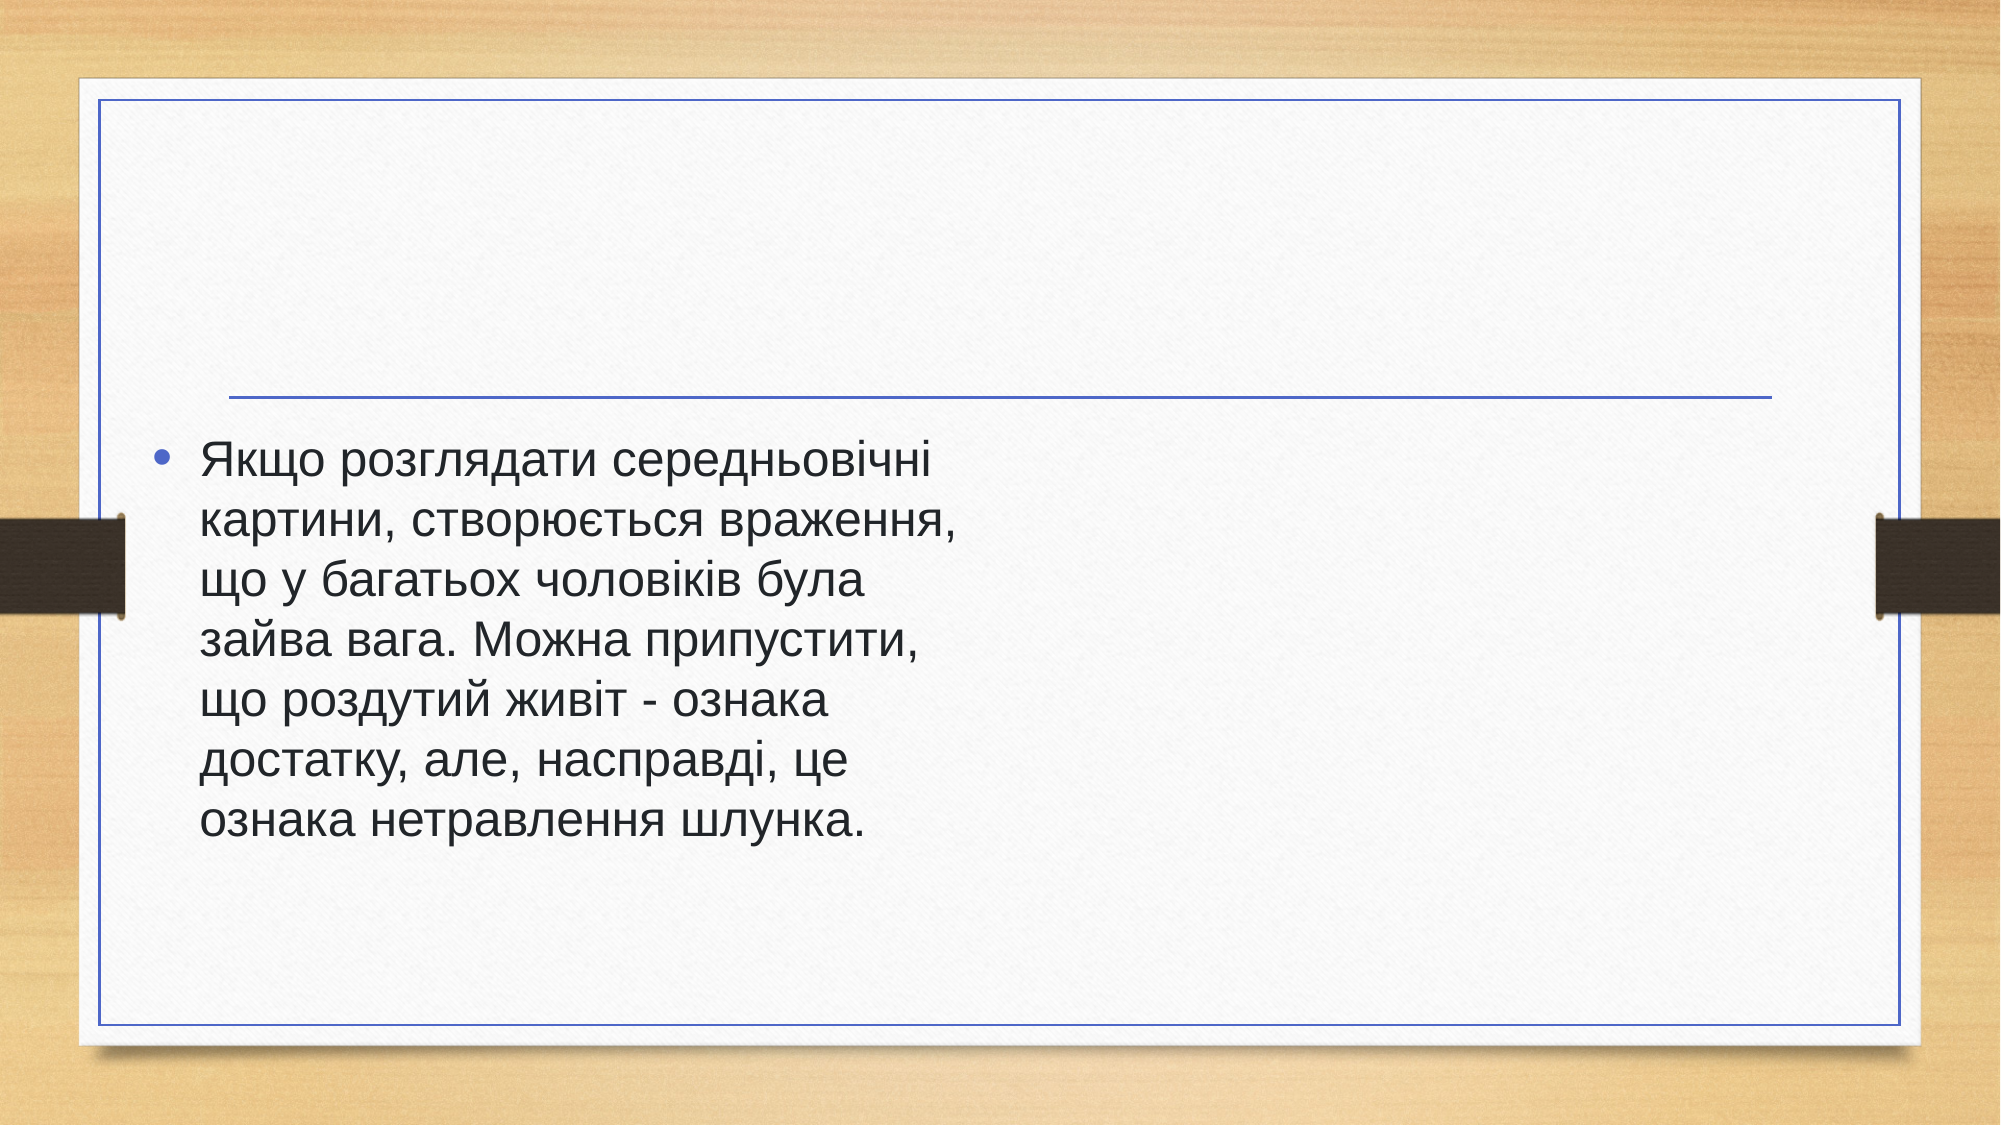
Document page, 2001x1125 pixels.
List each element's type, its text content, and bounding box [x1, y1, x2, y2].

list Якщо розглядати середньовічні картини, створюється враження, що у багатьох чоловіків була зайва вага. Можна припустити, що роздутий живіт - ознака достатку, але, насправді, це ознака нетравлення шлунка. [137, 418, 1000, 1014]
picture [0, 0, 2001, 1125]
